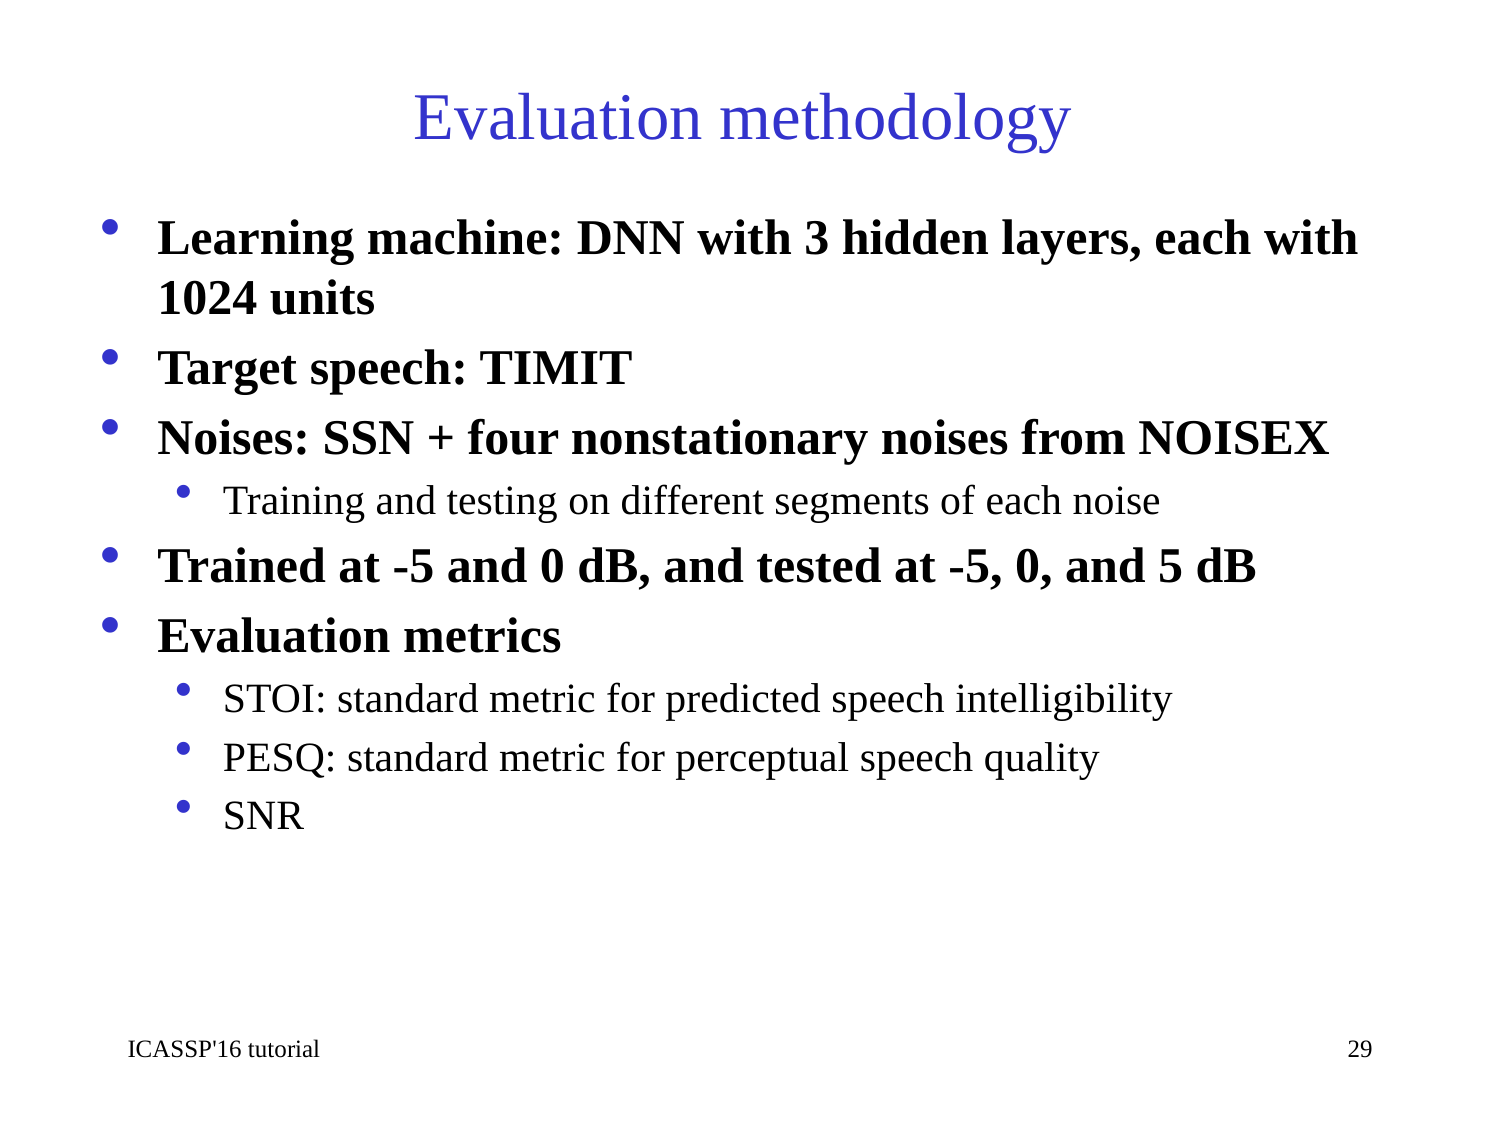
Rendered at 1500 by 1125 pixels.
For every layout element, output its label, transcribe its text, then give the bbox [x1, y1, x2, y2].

list Learning machine: DNN with 3 hidden layers, each with 1024 units Target speech: TIMIT Noises: SSN + four nonstationary noises from NOISEX Training and testing on different segments of each noise Trained at -5 and 0 dB, and tested at -5, 0, and 5 dB Evaluation metrics STOI: standard metric for predicted speech intelligibility PESQ: standard metric for perceptual speech quality SNR [85, 196, 1414, 1010]
title Evaluation methodology [87, 62, 1400, 163]
slide_number 29 [1074, 1024, 1388, 1101]
slide_number ICASSP'16 tutorial [112, 1024, 426, 1101]
